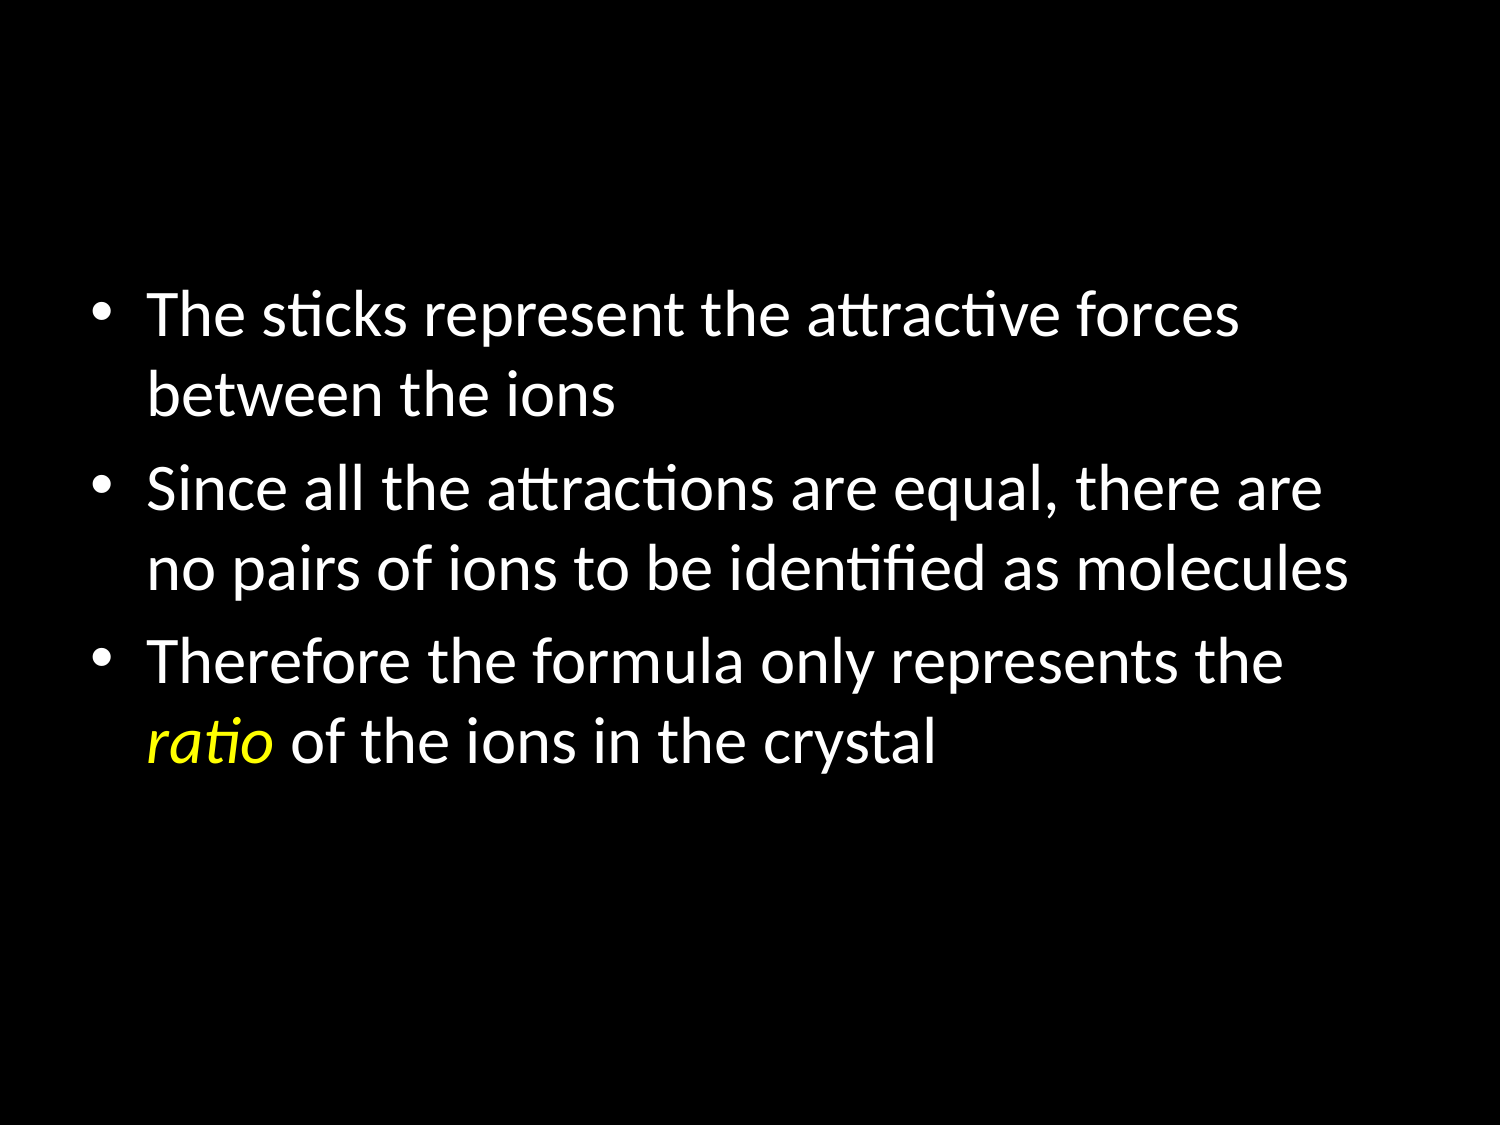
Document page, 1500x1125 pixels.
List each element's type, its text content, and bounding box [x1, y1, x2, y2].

list The sticks represent the attractive forces between the ions Since all the attractions are equal, there are no pairs of ions to be identified as molecules Therefore the formula only represents the ratio of the ions in the crystal [75, 262, 1425, 1005]
